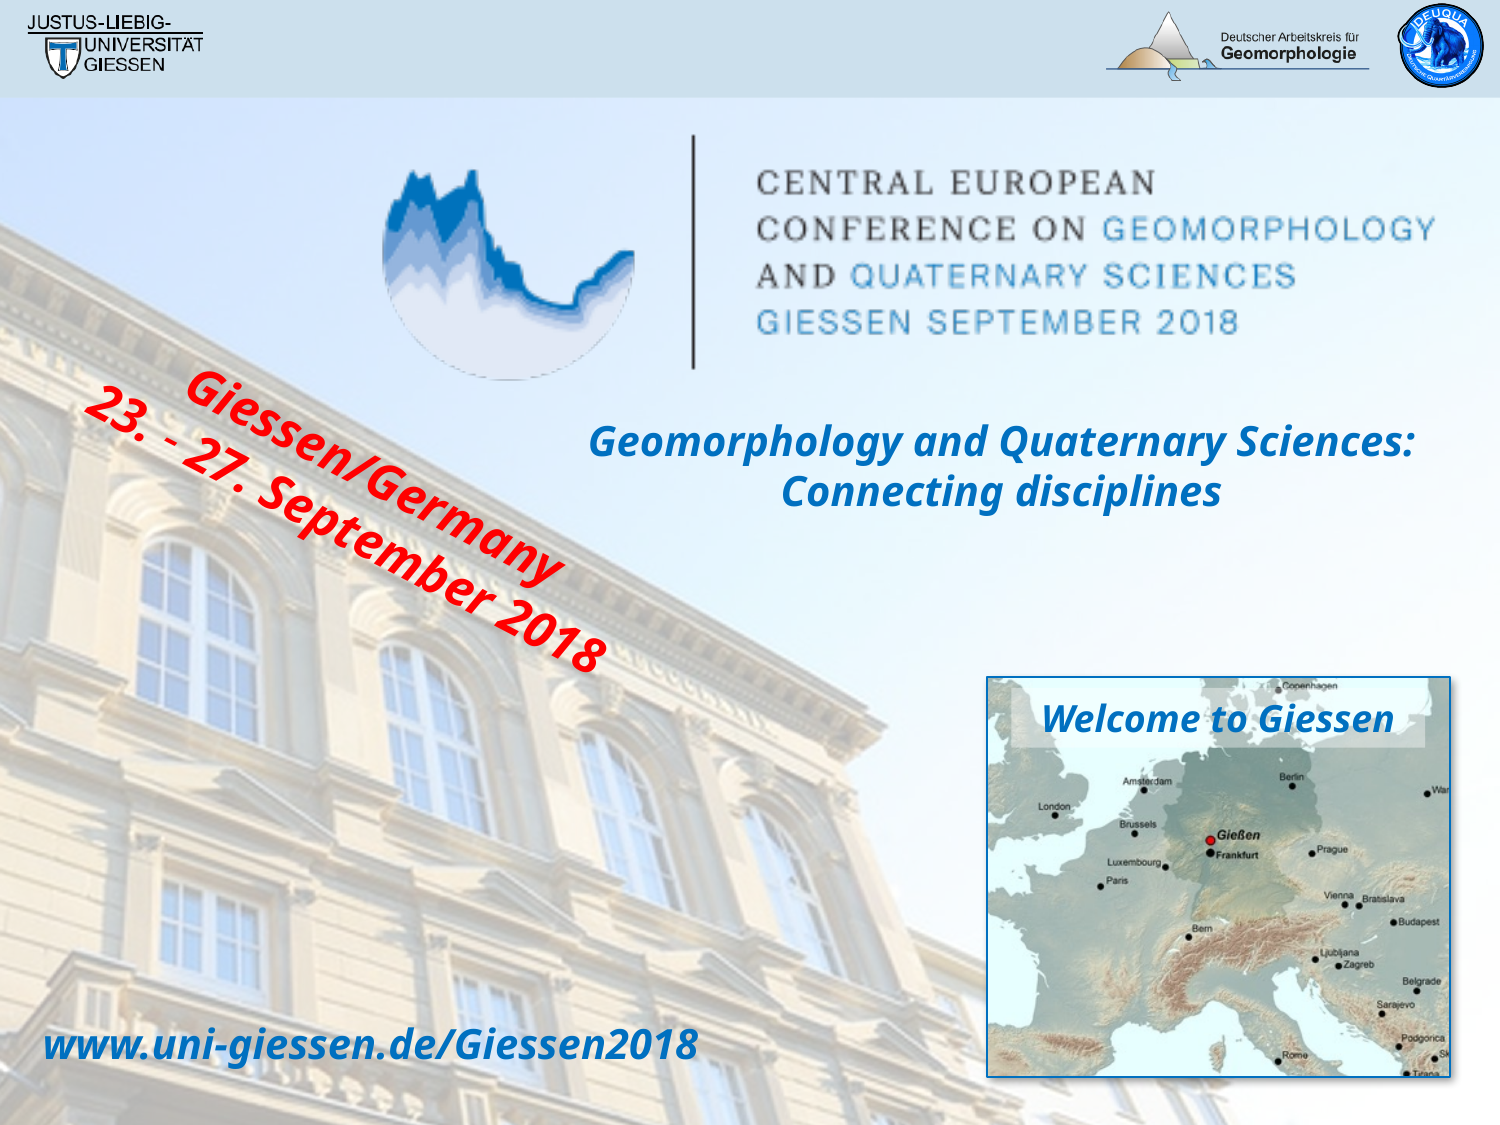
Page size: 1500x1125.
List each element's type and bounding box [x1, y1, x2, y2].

text_box [0, 0, 1500, 98]
picture [1100, 2, 1373, 89]
picture [1396, 2, 1485, 89]
picture [0, 15, 1500, 1125]
